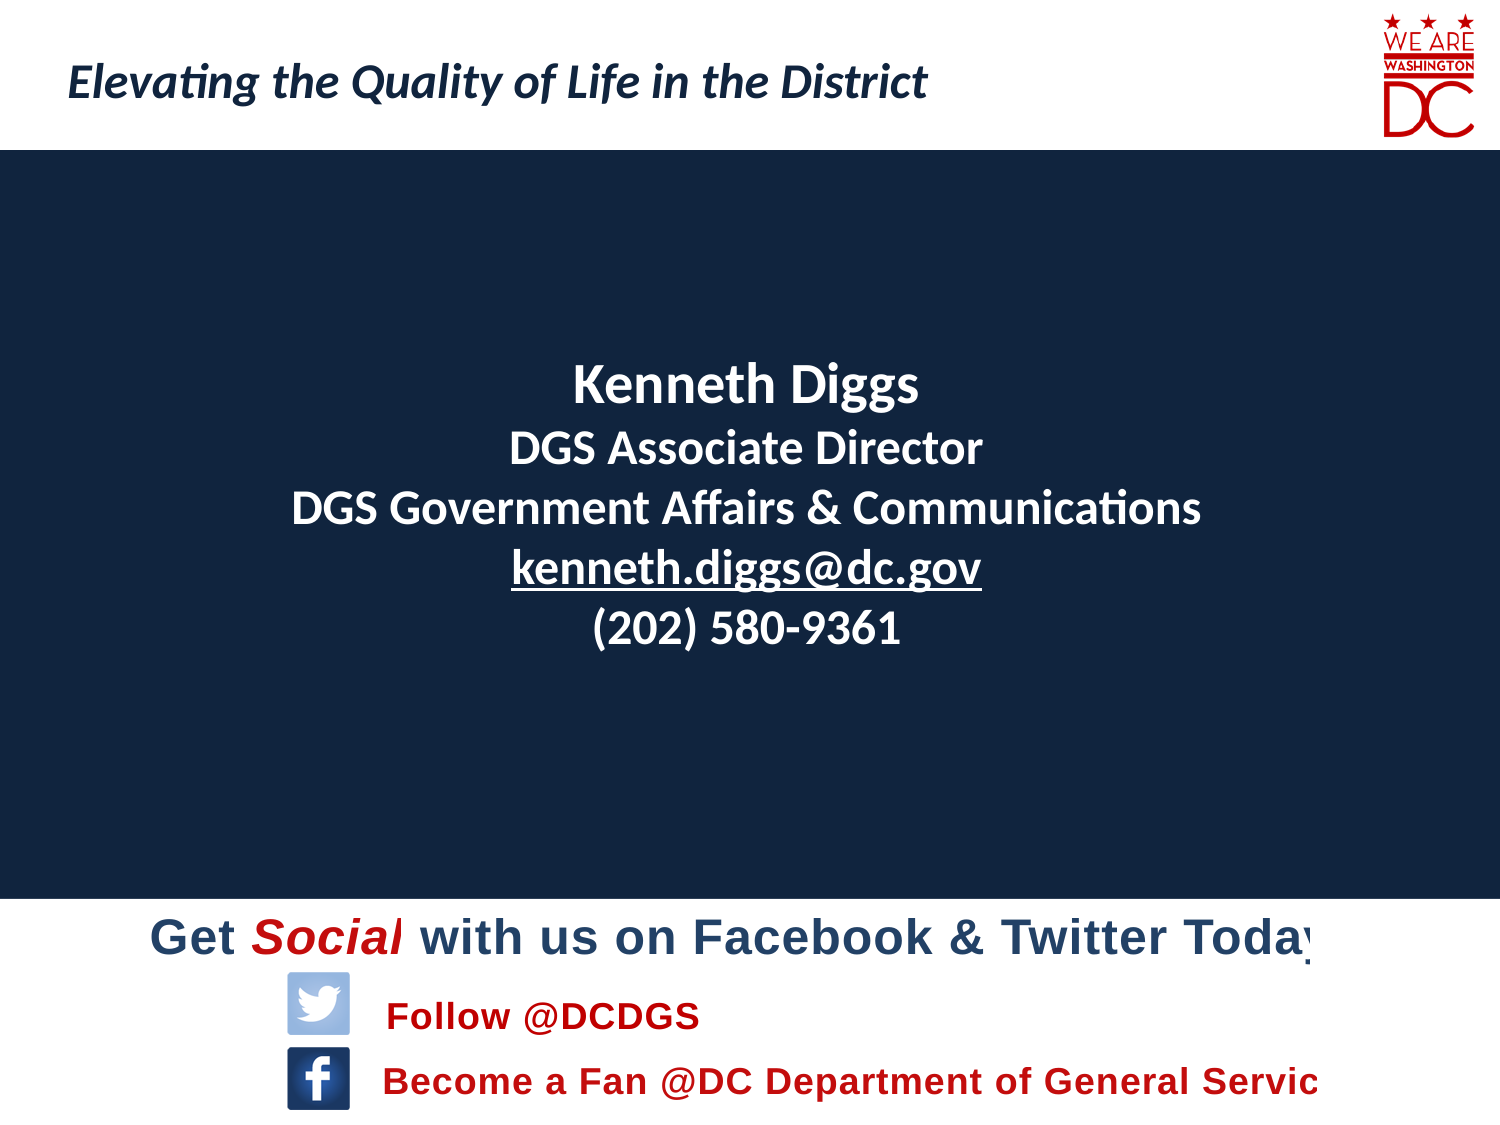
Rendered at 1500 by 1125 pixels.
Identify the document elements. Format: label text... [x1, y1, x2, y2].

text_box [0, 896, 1500, 1125]
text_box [0, 0, 1500, 151]
text_box Kenneth Diggs DGS Associate Director DGS Government Affairs & Communications kenneth.diggs@dc.gov (202) 580-9361 [74, 337, 1419, 663]
picture [1369, 12, 1488, 138]
